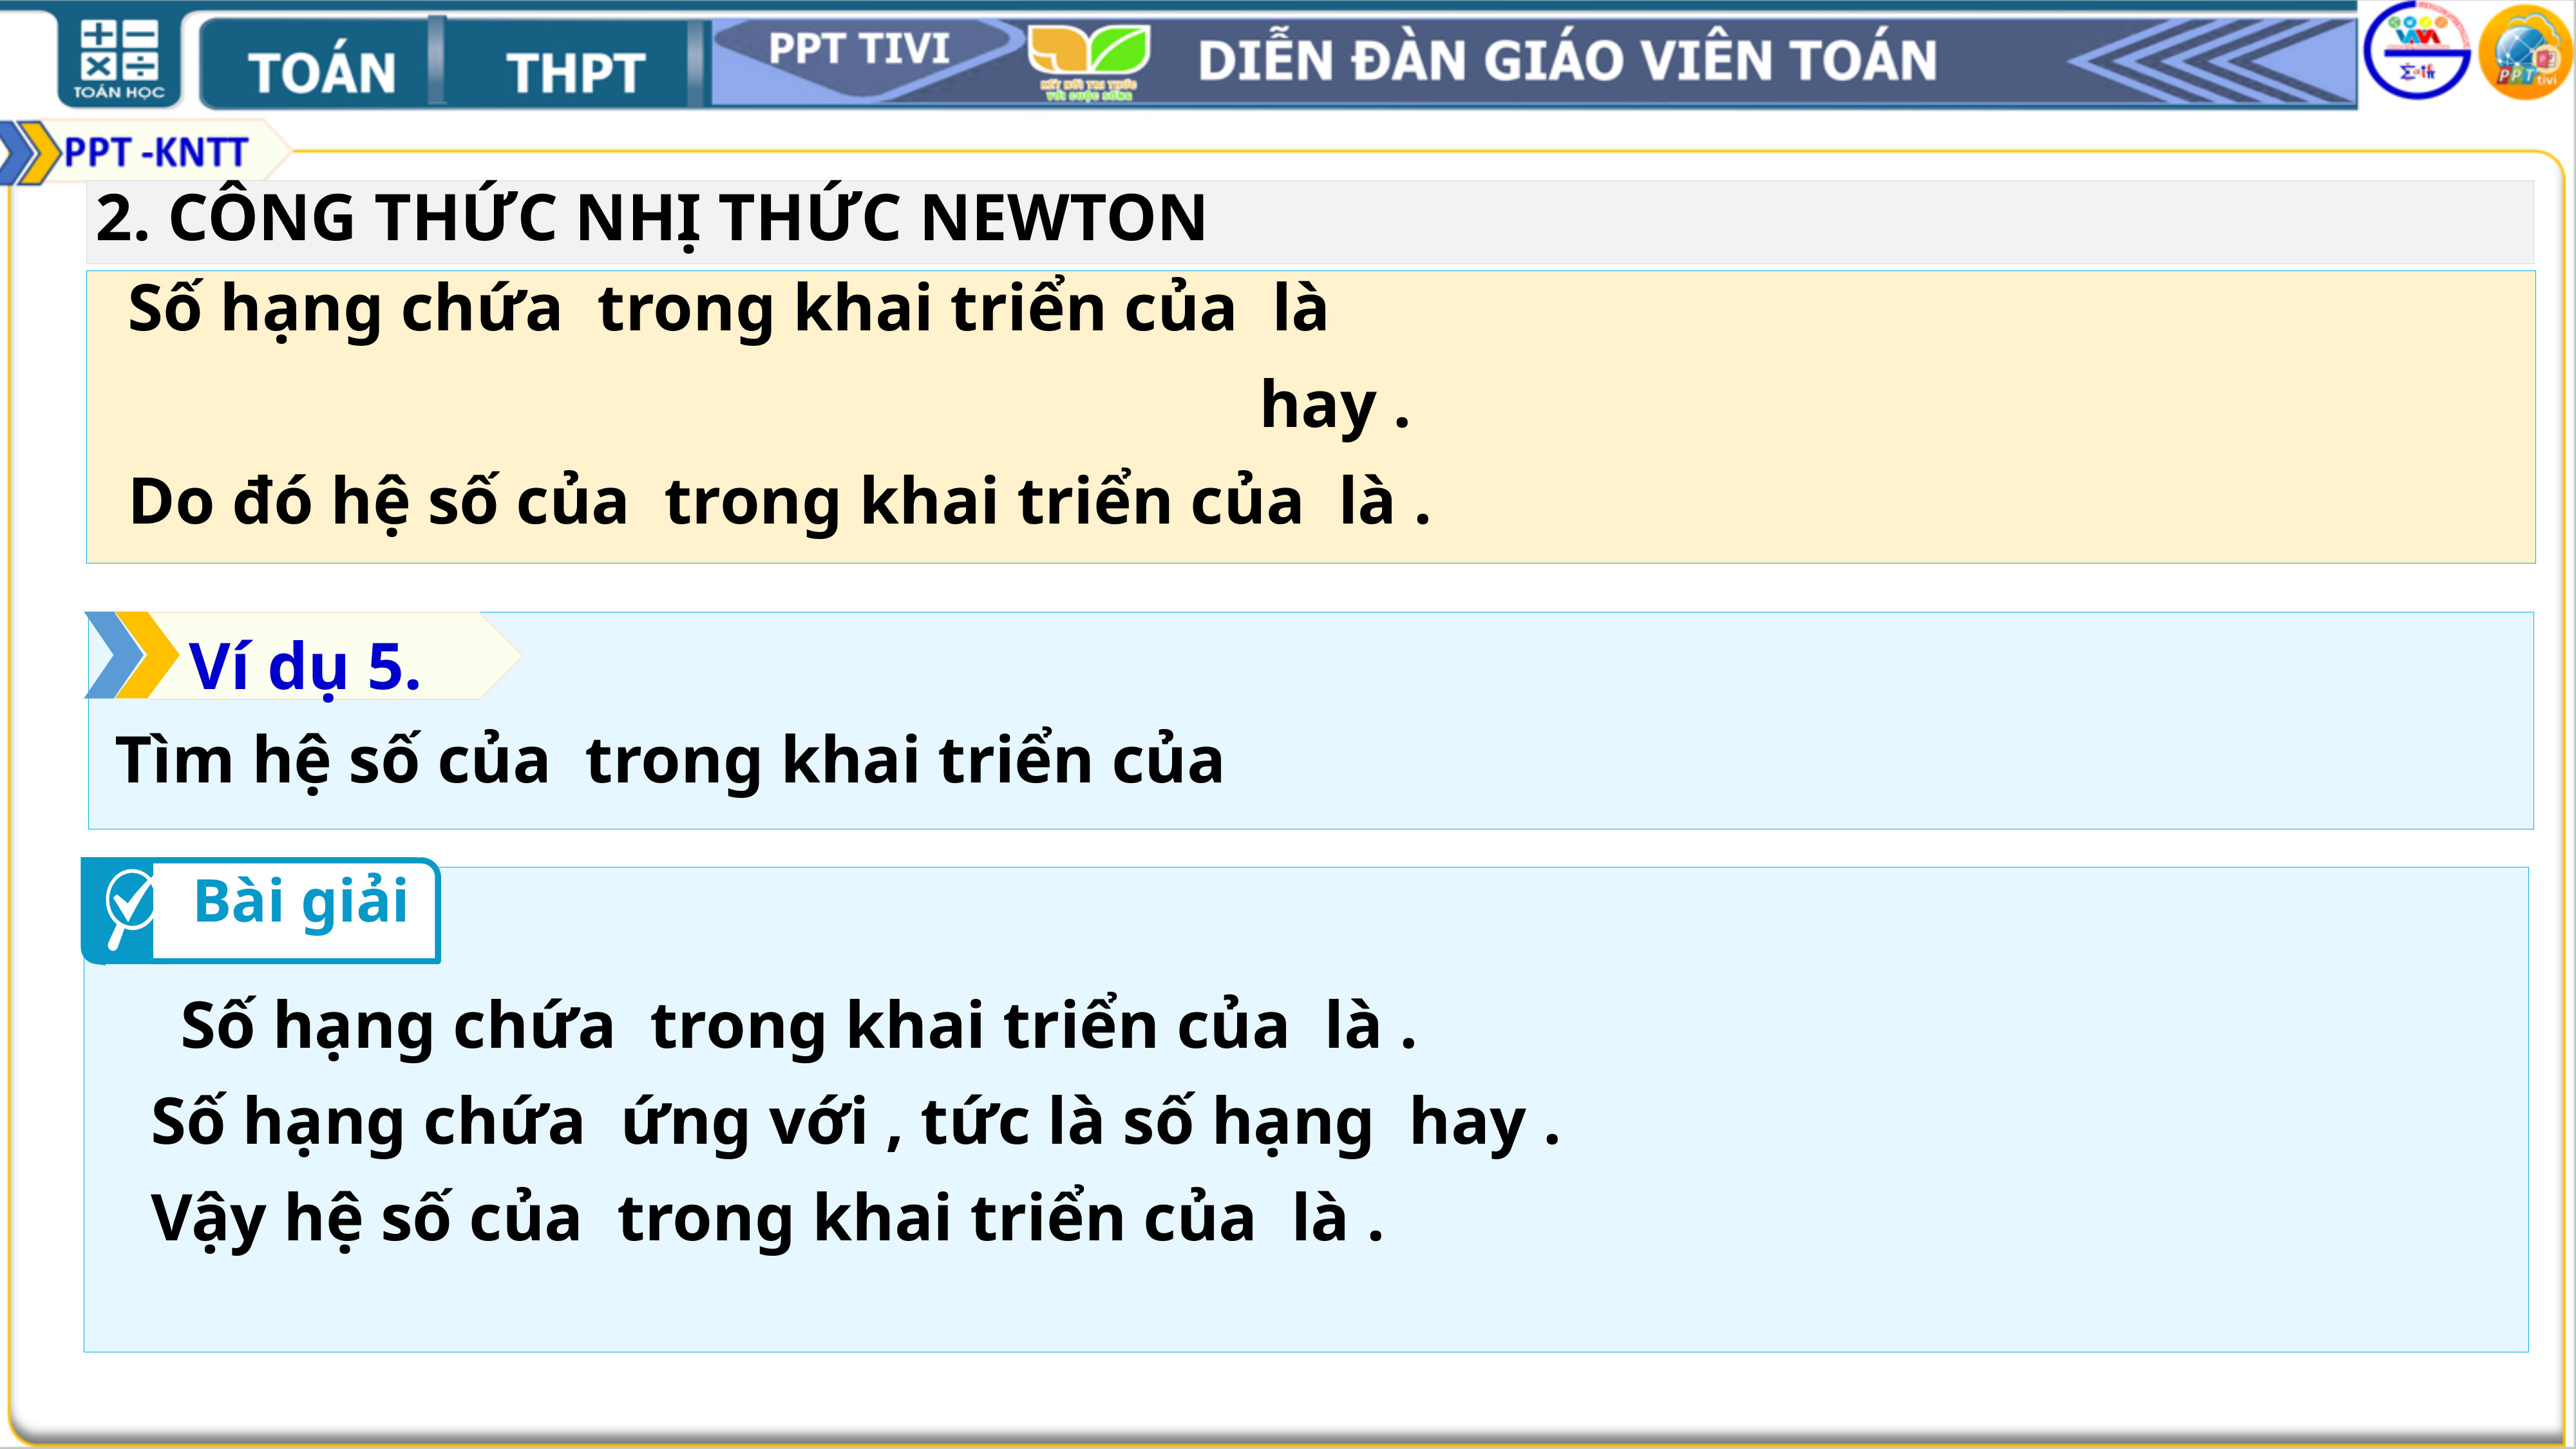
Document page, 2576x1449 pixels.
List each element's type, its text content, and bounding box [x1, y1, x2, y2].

picture [0, 0, 2576, 1449]
text_box 2. CÔNG THỨC NHỊ THỨC NEWTON [86, 180, 2534, 264]
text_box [84, 858, 439, 961]
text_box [84, 611, 523, 741]
